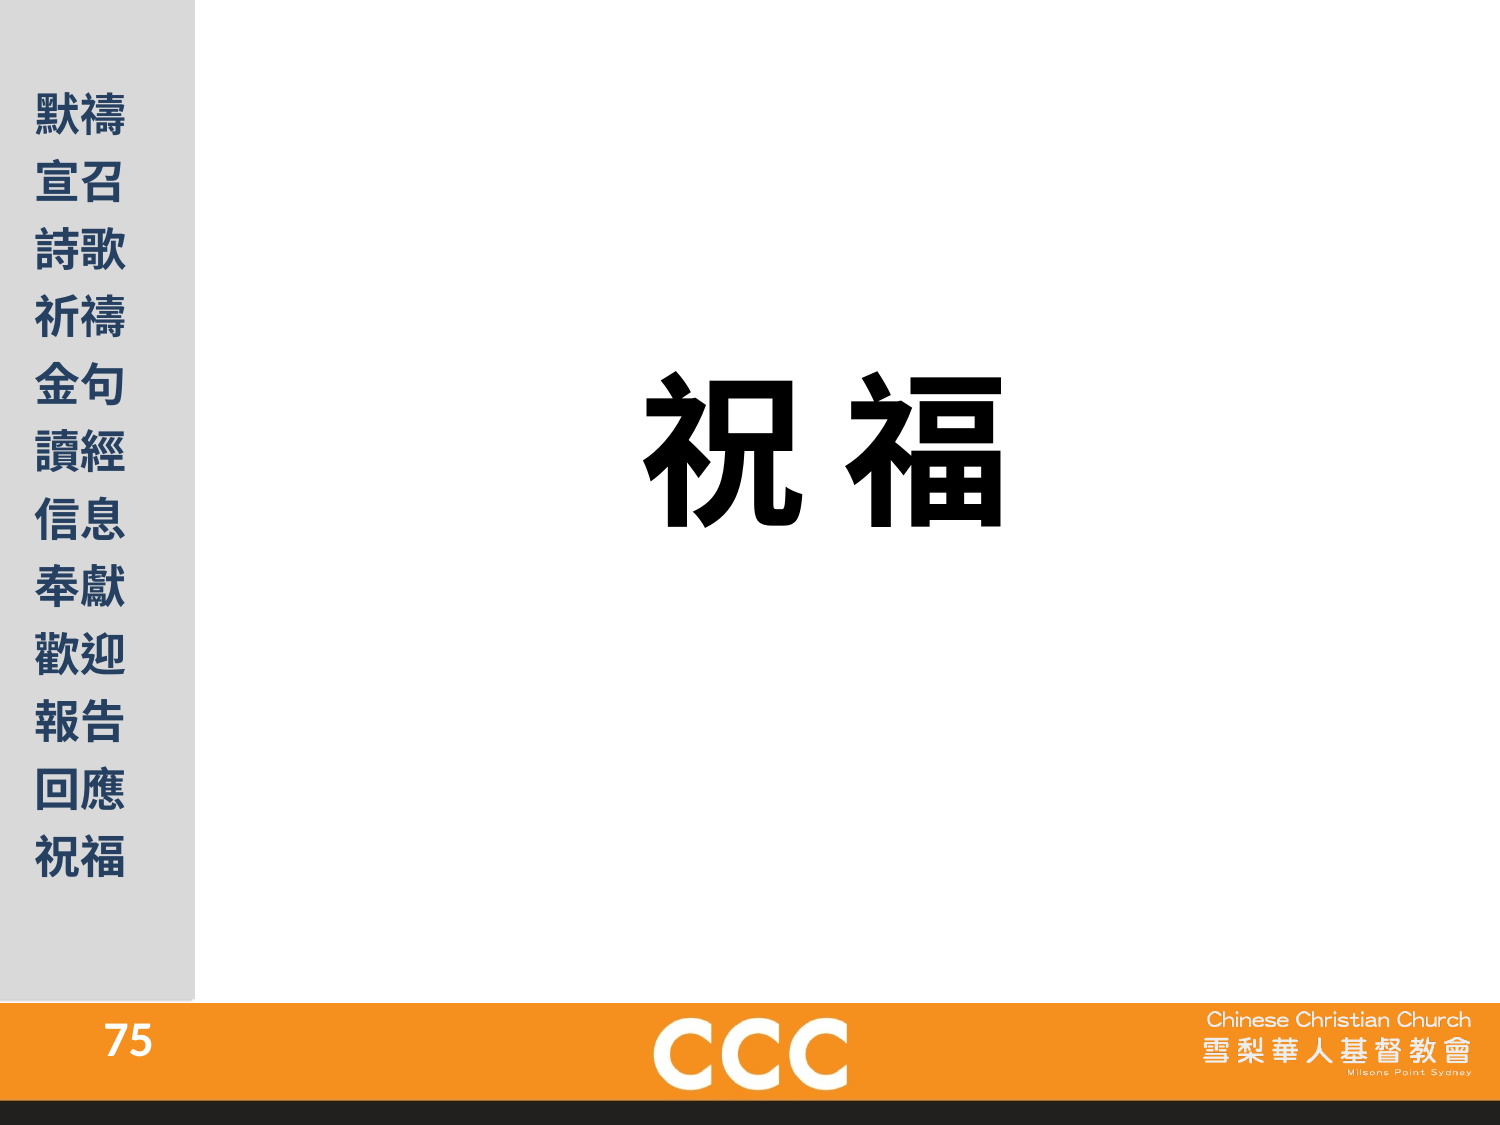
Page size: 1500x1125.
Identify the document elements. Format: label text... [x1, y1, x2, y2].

slide_number 75 [88, 999, 235, 1073]
picture [0, 1003, 1500, 1125]
text_box 祝 福 [395, 338, 1254, 553]
